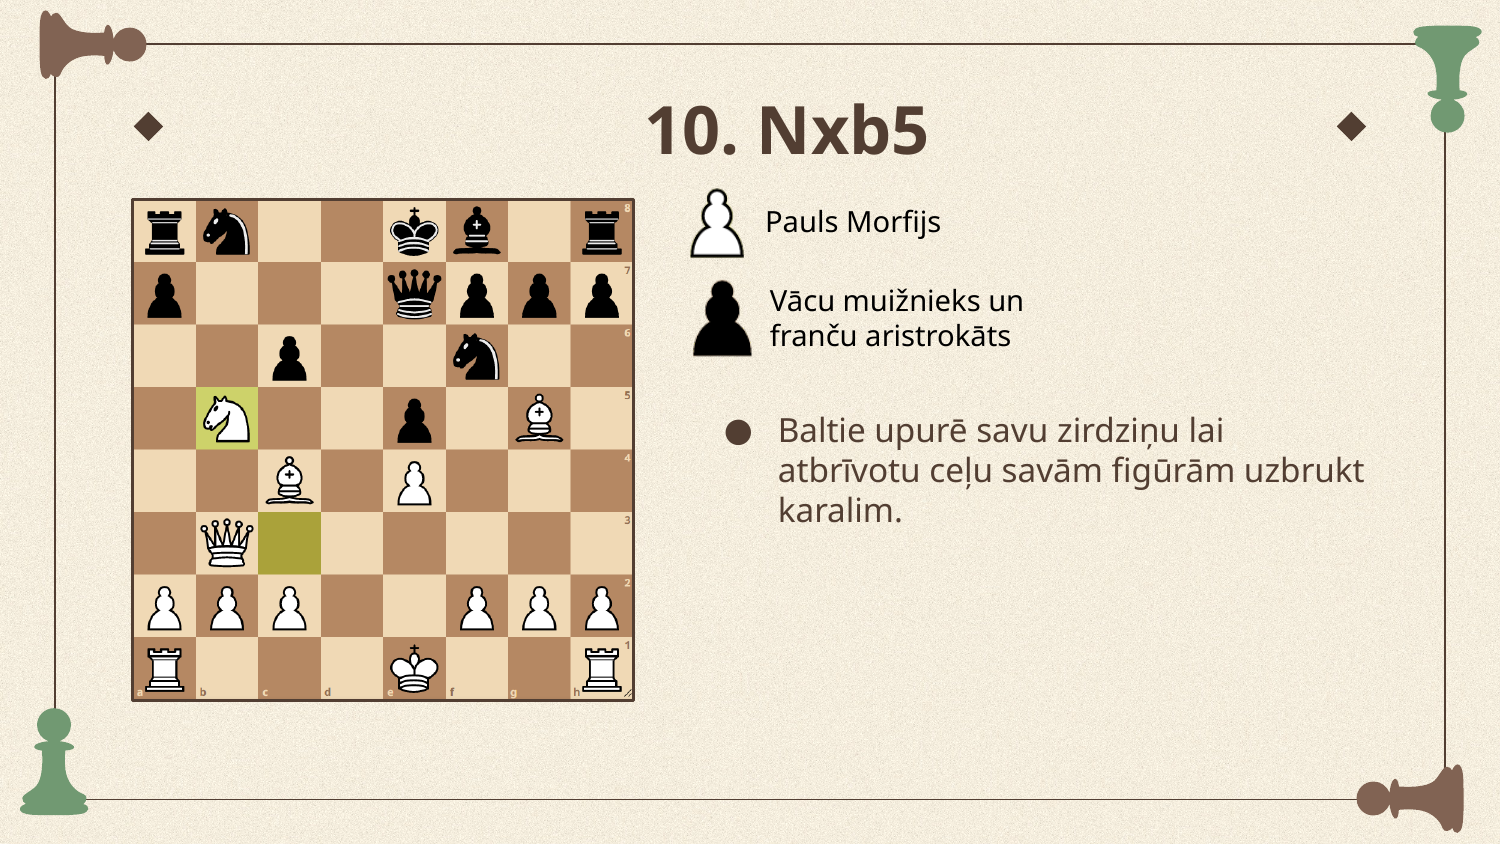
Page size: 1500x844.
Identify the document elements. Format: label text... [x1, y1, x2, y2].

text_box Pauls Morfijs [760, 188, 1008, 254]
text_box Baltie upurē savu zirdziņu lai atbrīvotu ceļu savām figūrām uzbrukt karalim. [687, 394, 1382, 544]
title 10. Nxb5 [118, 72, 1382, 167]
text_box Vācu muižnieks un franču aristrokāts [769, 267, 1101, 368]
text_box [133, 111, 1367, 142]
picture [0, 0, 1500, 844]
